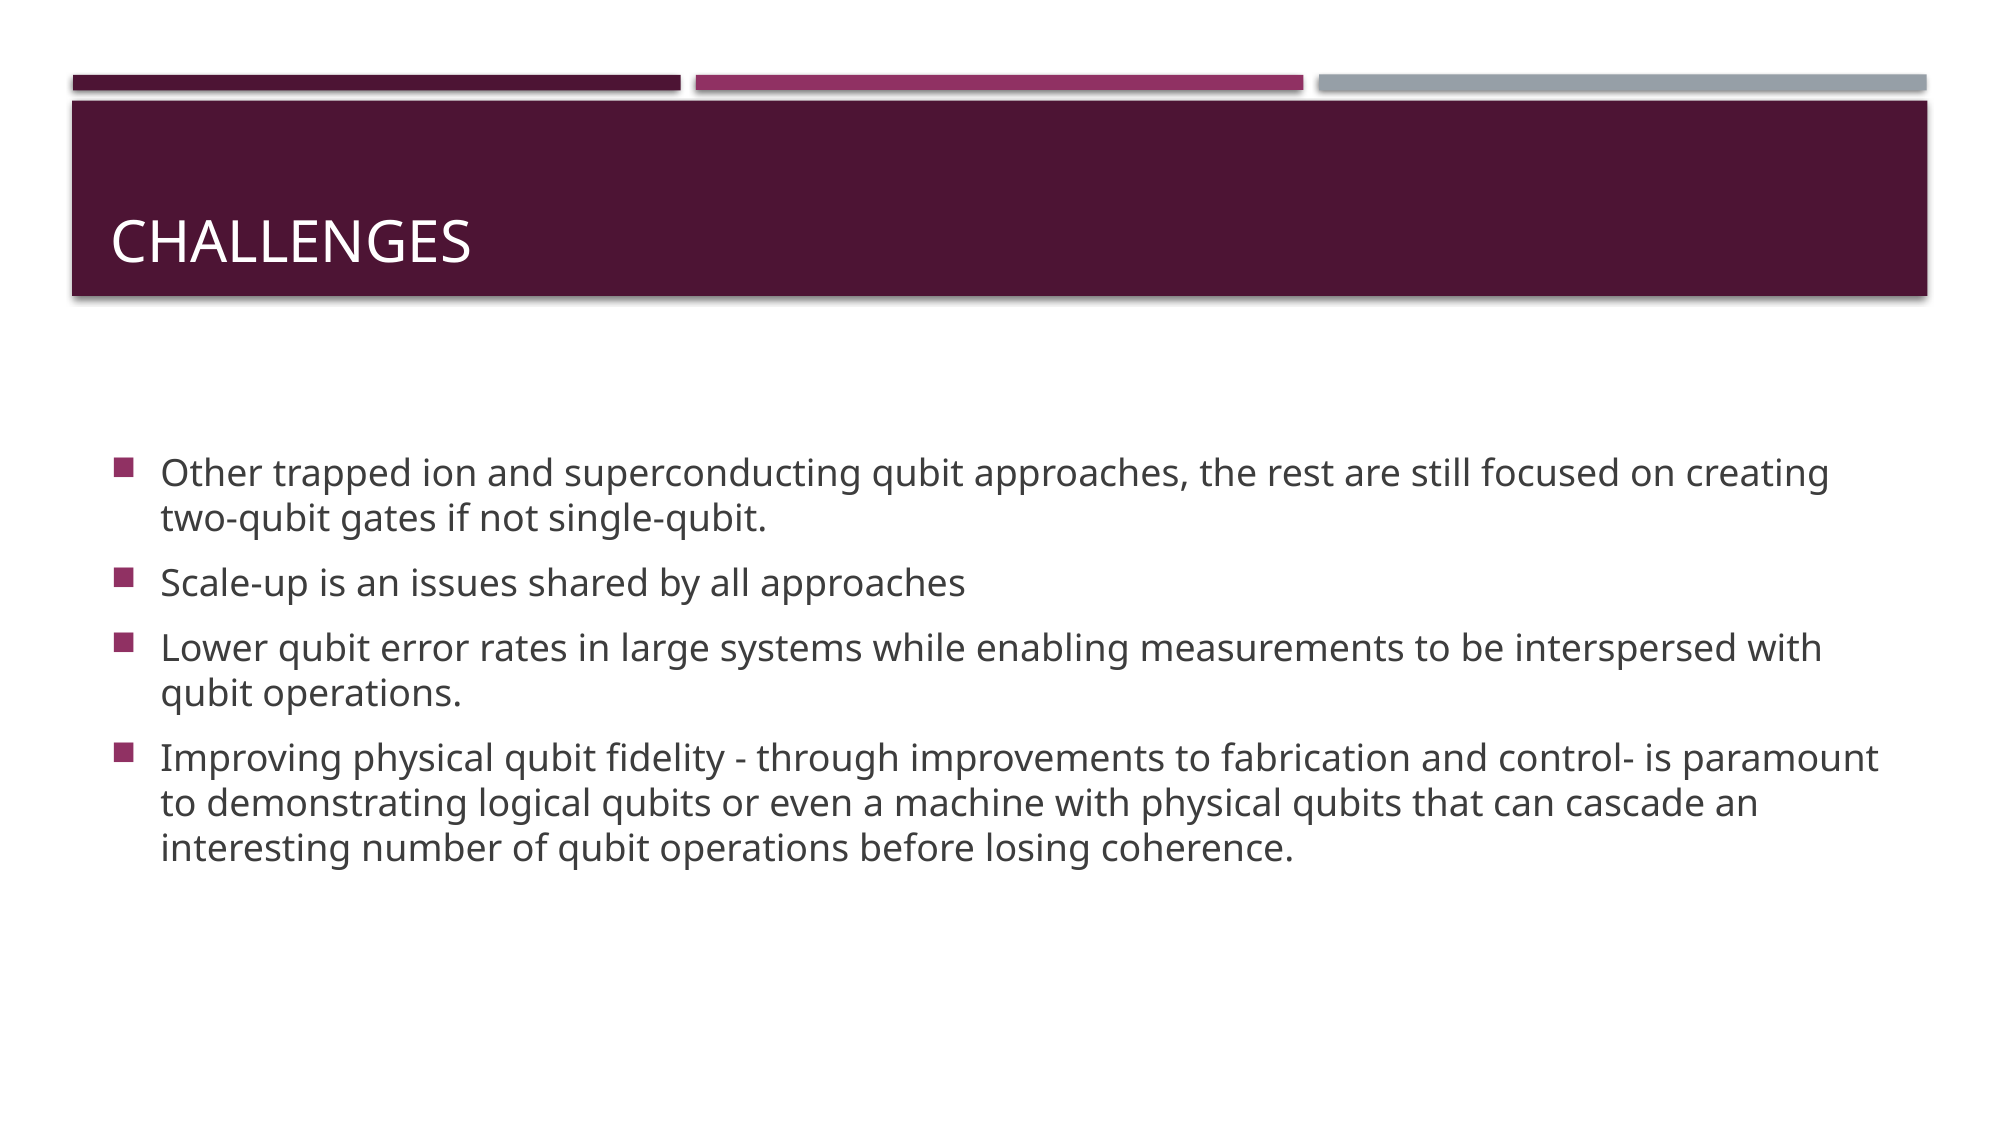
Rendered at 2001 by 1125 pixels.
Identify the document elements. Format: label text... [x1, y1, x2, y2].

list Other trapped ion and superconducting qubit approaches, the rest are still focused on creating two-qubit gates if not single-qubit. Scale-up is an issues shared by all approaches Lower qubit error rates in large systems while enabling measurements to be interspersed with qubit operations. Improving physical qubit fidelity - through improvements to fabrication and control- is paramount to demonstrating logical qubits or even a machine with physical qubits that can cascade an interesting number of qubit operations before losing coherence. [95, 357, 1905, 962]
title challenges [95, 115, 1905, 282]
